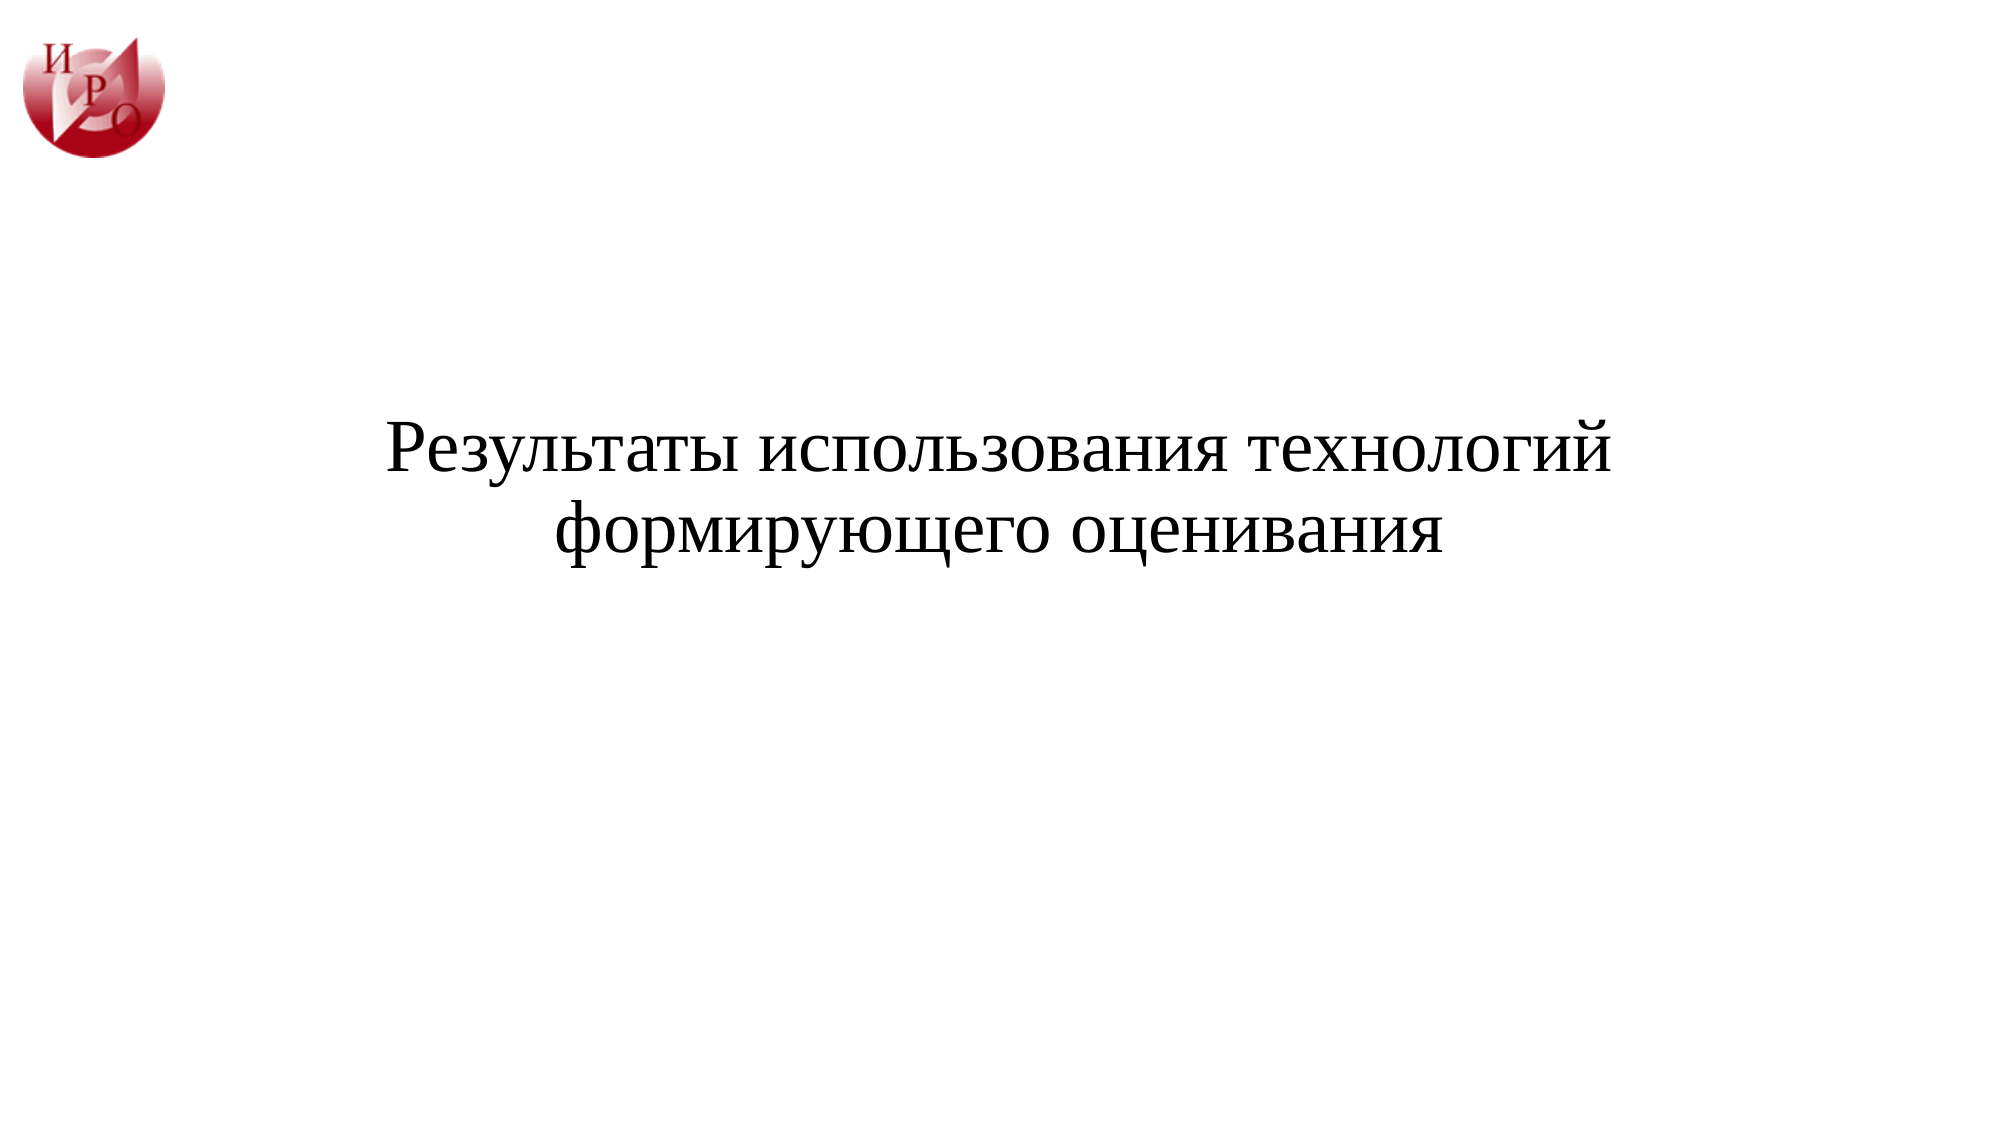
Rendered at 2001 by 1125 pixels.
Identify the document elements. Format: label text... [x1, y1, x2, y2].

picture [23, 16, 165, 158]
title Результаты использования технологий формирующего оценивания [249, 184, 1750, 576]
